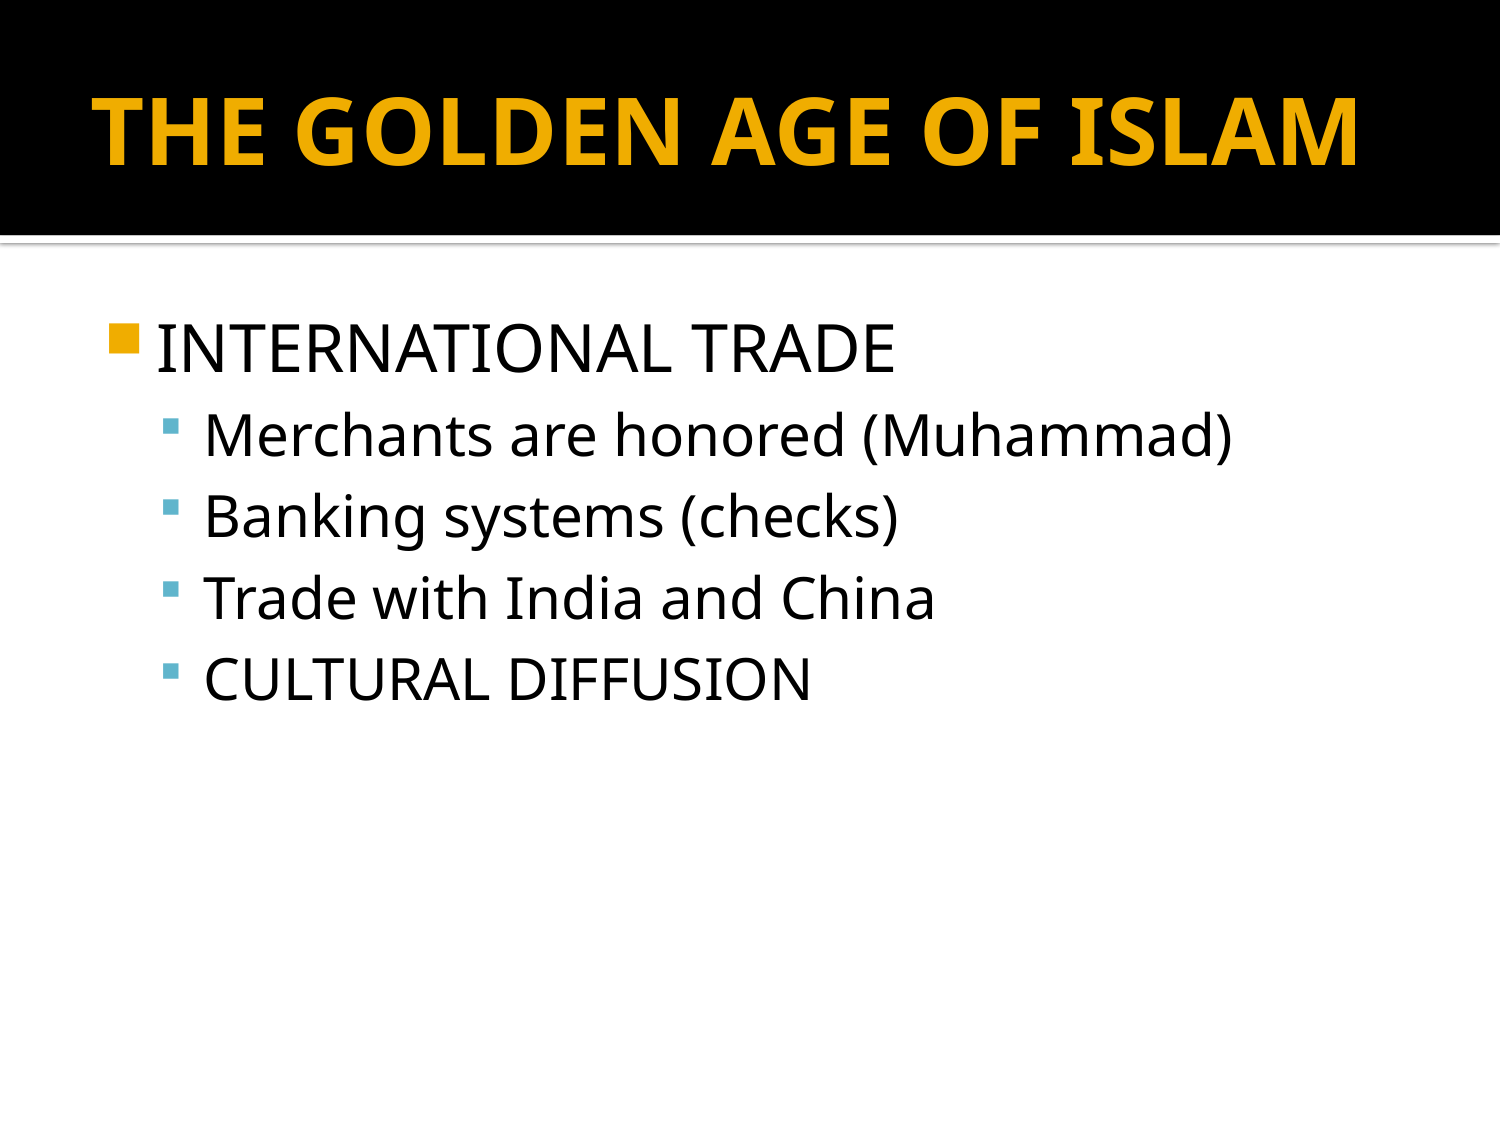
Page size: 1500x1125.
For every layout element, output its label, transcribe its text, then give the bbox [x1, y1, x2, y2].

title THE GOLDEN AGE OF ISLAM [75, 25, 1425, 231]
list INTERNATIONAL TRADE Merchants are honored (Muhammad) Banking systems (checks) Trade with India and China CULTURAL DIFFUSION [74, 290, 1426, 1051]
